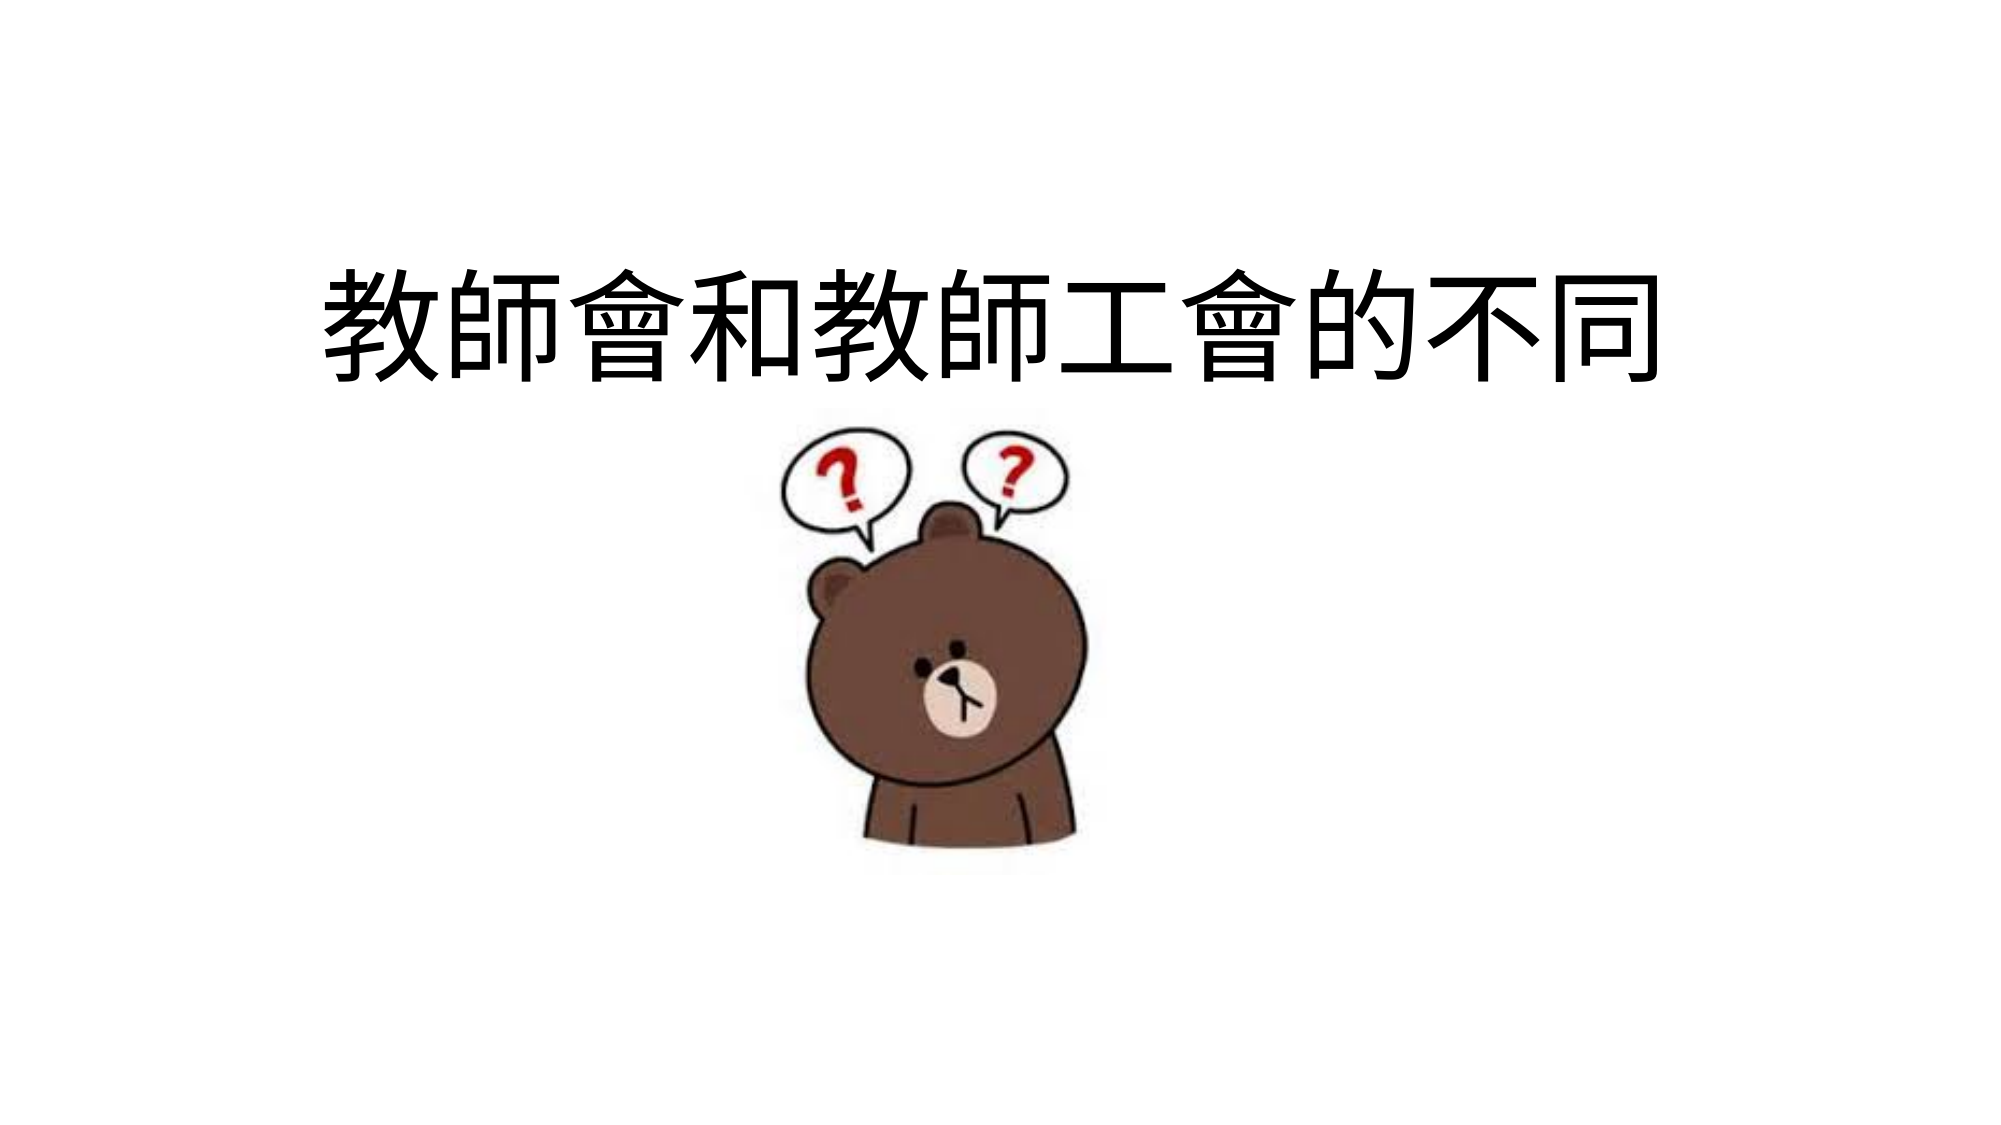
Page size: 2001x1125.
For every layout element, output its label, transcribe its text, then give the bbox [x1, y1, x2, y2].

list 教師會和教師工會的不同 [305, 258, 1770, 407]
picture [694, 408, 1193, 875]
